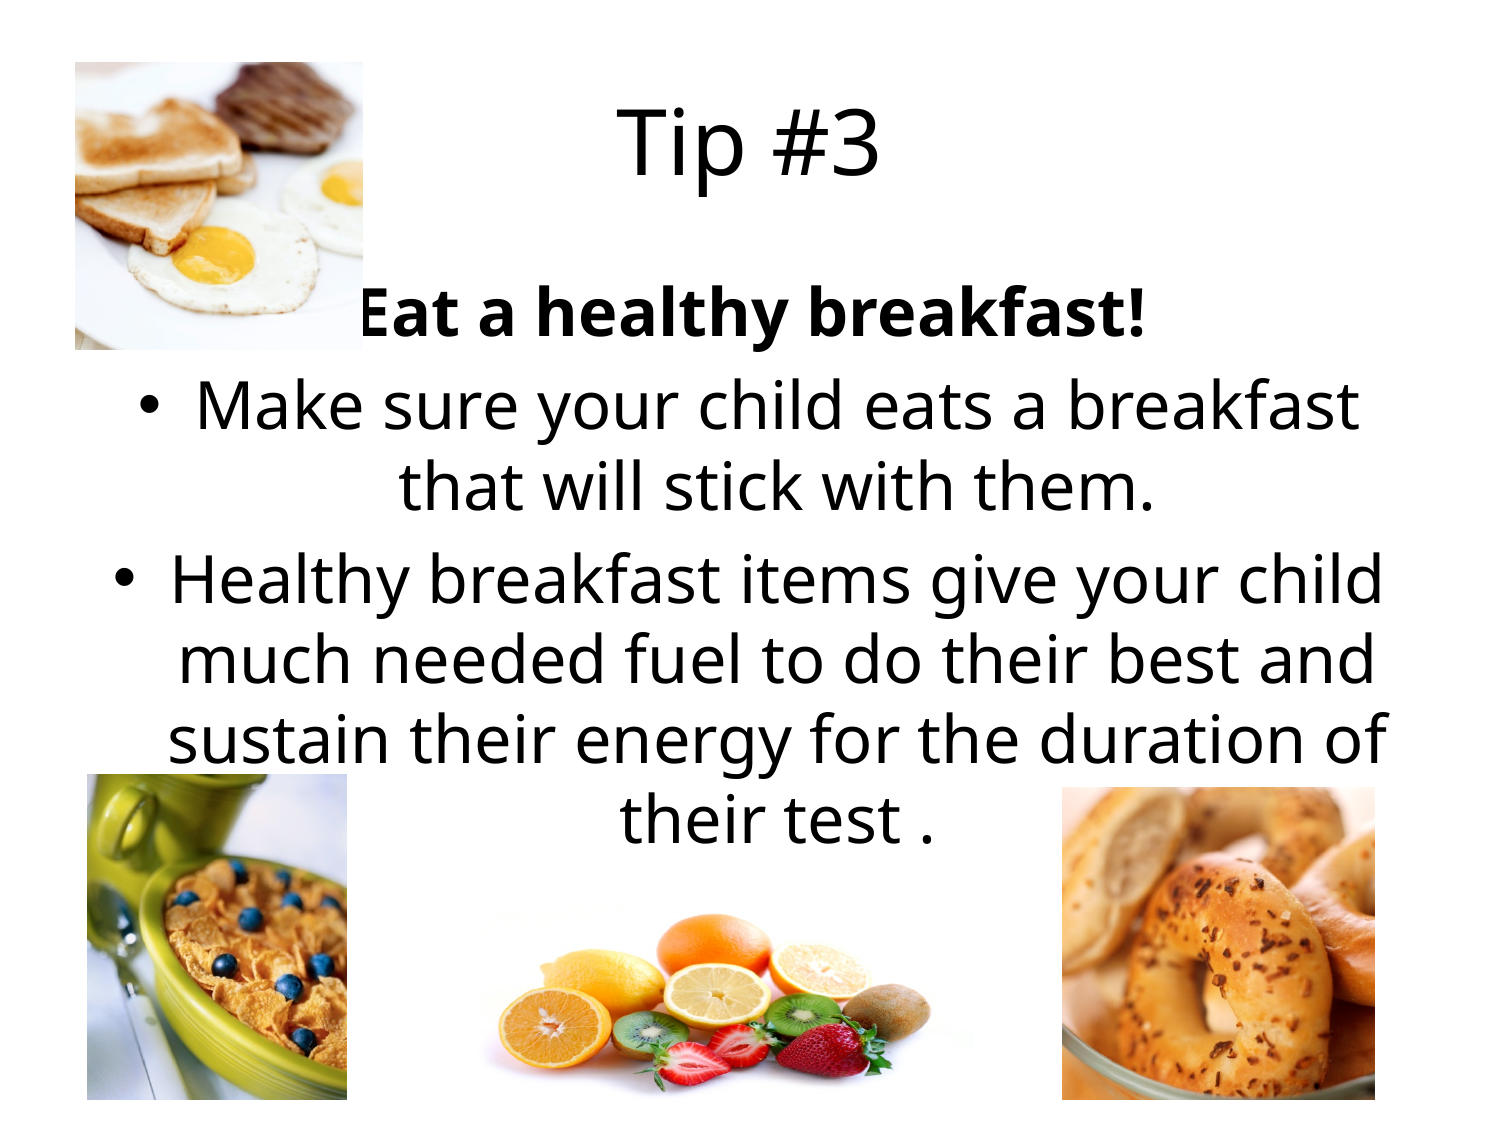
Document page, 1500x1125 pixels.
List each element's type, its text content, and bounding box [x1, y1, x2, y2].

picture [87, 774, 348, 1100]
picture [74, 62, 363, 351]
list Eat a healthy breakfast! Make sure your child eats a breakfast that will stick with them. Healthy breakfast items give your child much needed fuel to do their best and sustain their energy for the duration of their test . [75, 262, 1425, 1005]
title Tip #3 [75, 45, 1425, 233]
picture [1062, 787, 1376, 1101]
picture [449, 887, 973, 1125]
